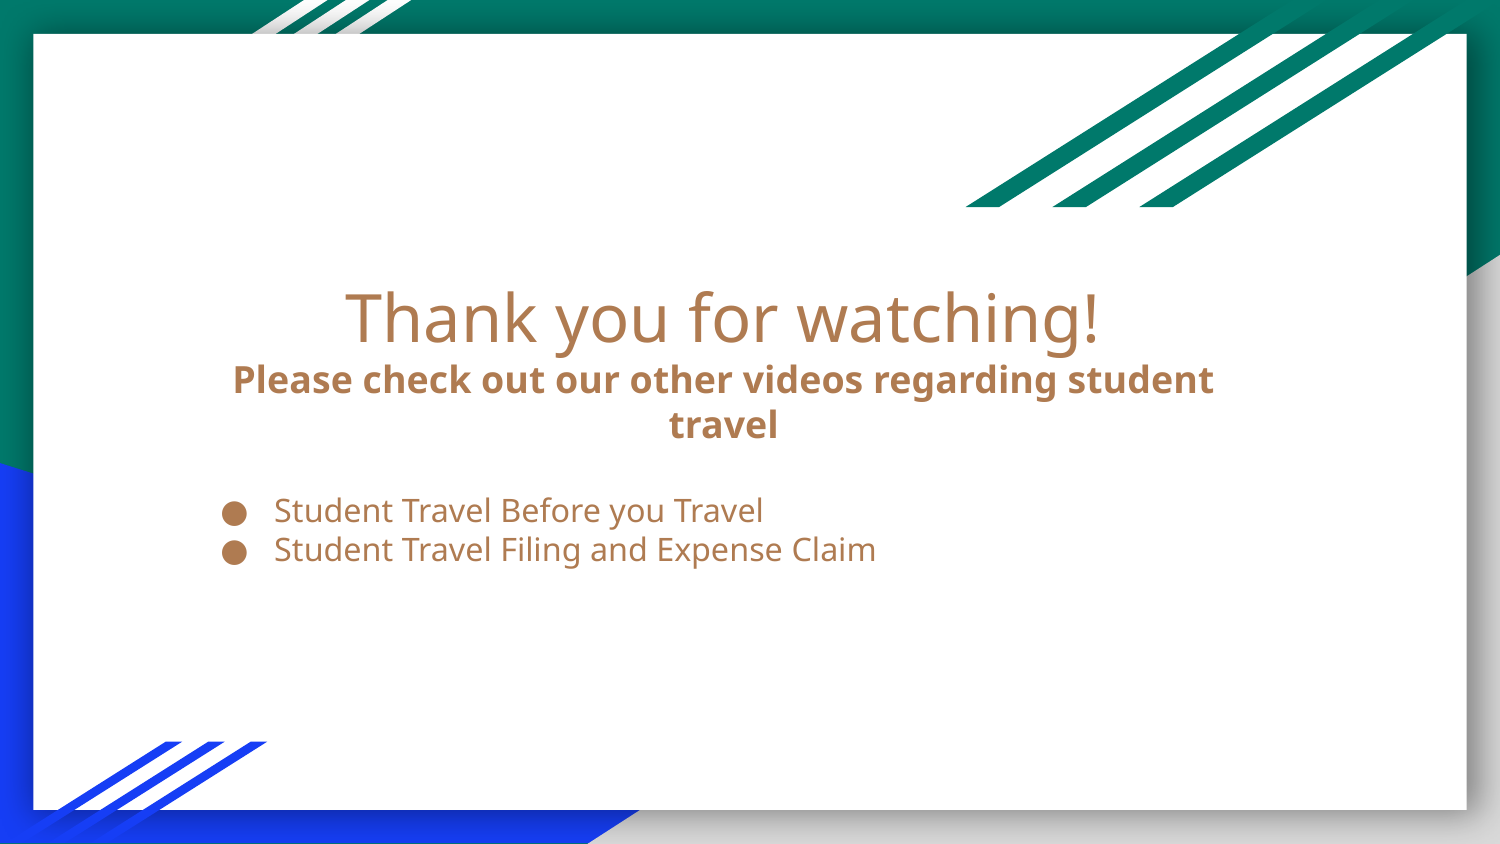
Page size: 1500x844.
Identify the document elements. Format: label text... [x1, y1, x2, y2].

title Thank you for watching! Please check out our other videos regarding student travel Student Travel Before you Travel Student Travel Filing and Expense Claim [184, 213, 1264, 631]
